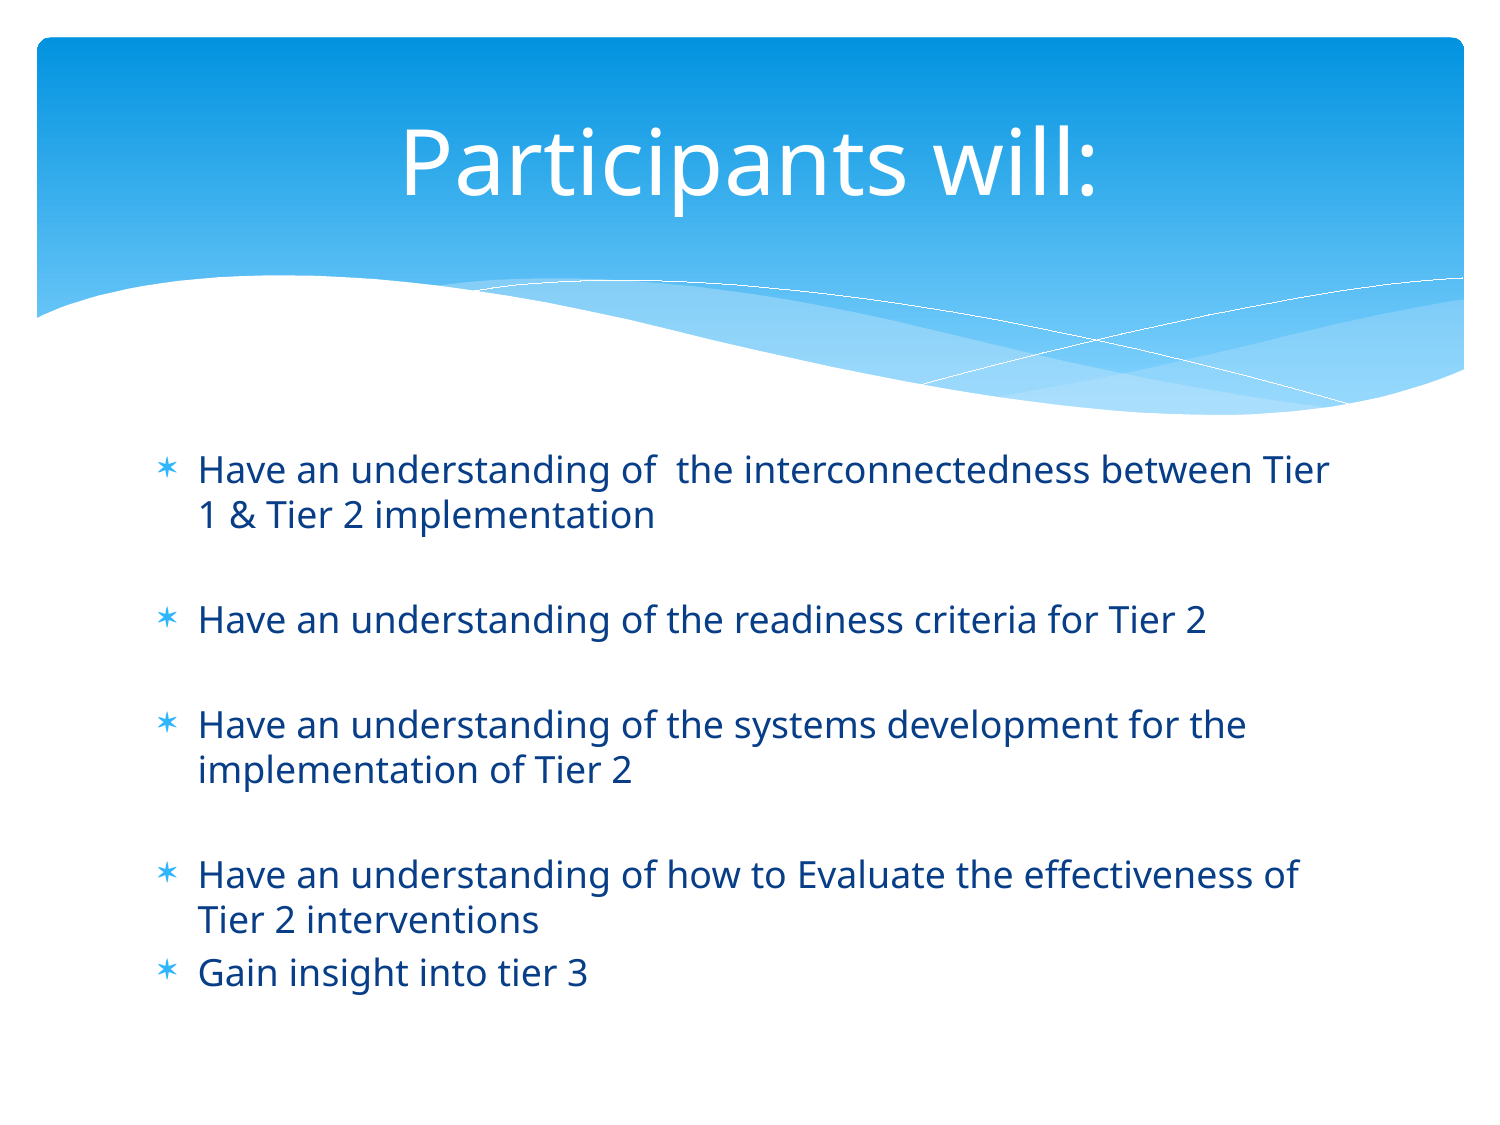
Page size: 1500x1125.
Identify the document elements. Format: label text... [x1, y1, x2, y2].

list Have an understanding of the interconnectedness between Tier 1 & Tier 2 implementation Have an understanding of the readiness criteria for Tier 2 Have an understanding of the systems development for the implementation of Tier 2 Have an understanding of how to Evaluate the effectiveness of Tier 2 interventions Gain insight into tier 3 [143, 438, 1359, 1005]
title Participants will: [75, 55, 1425, 261]
